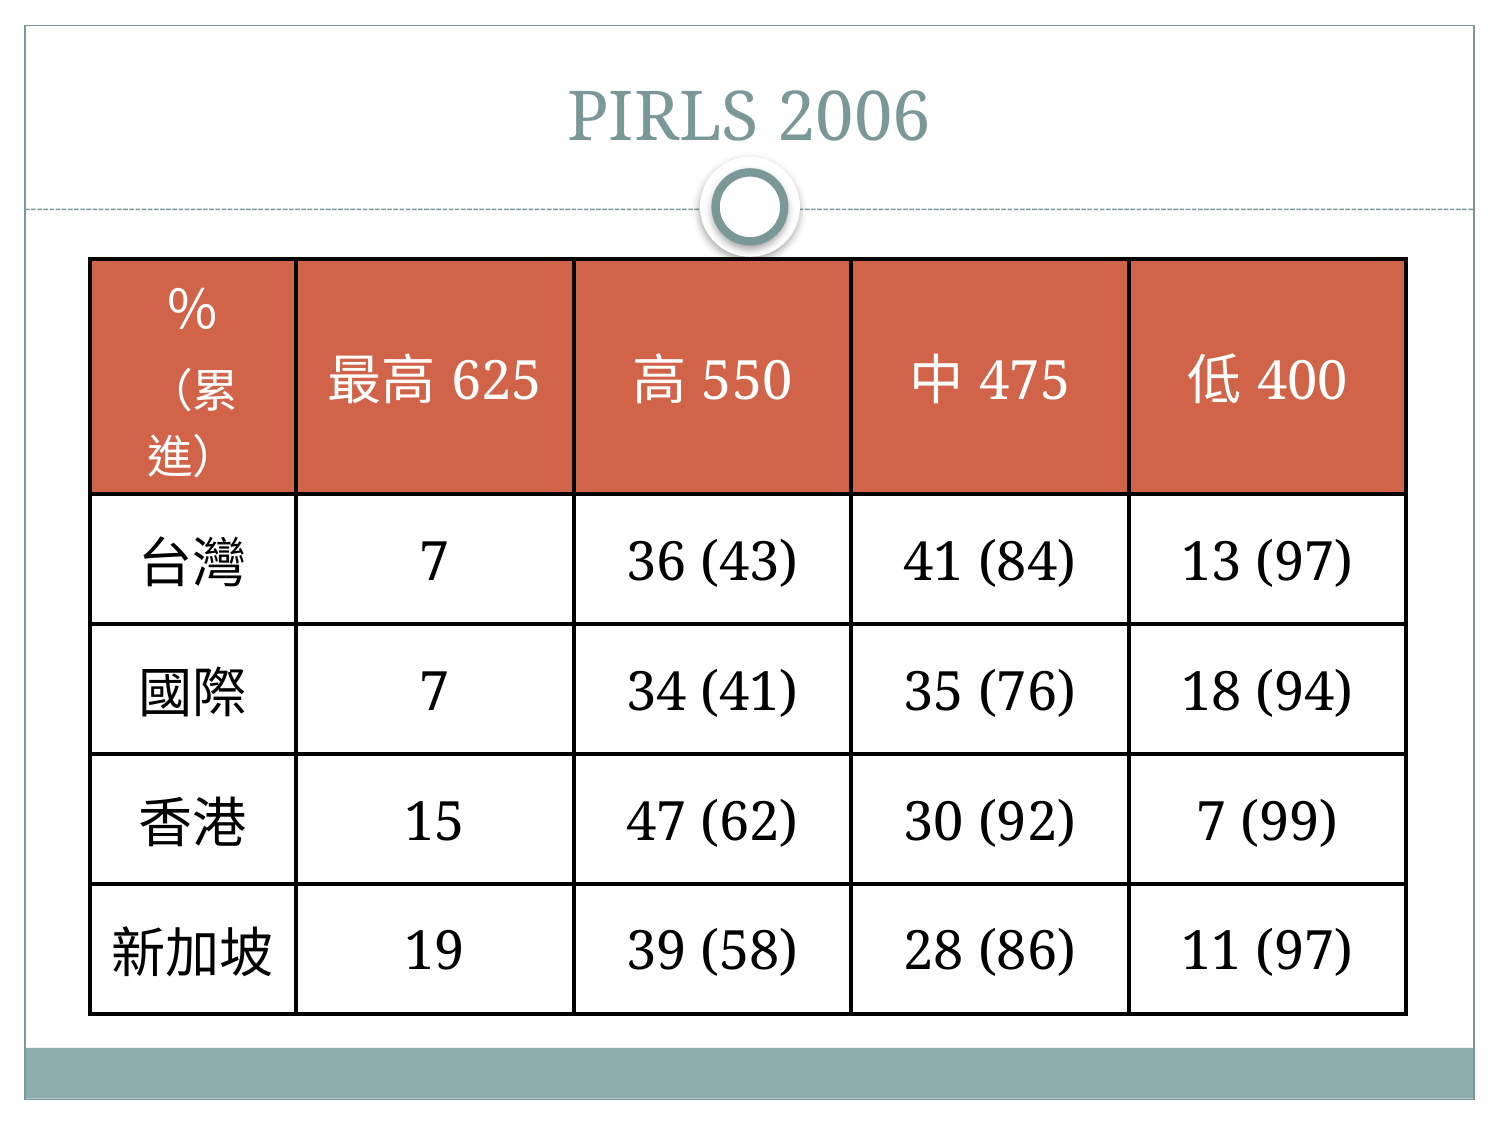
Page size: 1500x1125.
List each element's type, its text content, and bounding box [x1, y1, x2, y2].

table_cell 41 (84) [853, 496, 1127, 622]
table_cell 47 (62) [576, 756, 849, 882]
table_cell 7 [298, 626, 572, 752]
table_cell 39 (58) [576, 886, 849, 1012]
table_cell 11 (97) [1131, 886, 1404, 1012]
table_cell 18 (94) [1131, 626, 1404, 752]
table_cell 香港 [92, 756, 294, 882]
table_cell 30 (92) [853, 756, 1127, 882]
table_cell 36 (43) [576, 496, 849, 622]
table_header 中475 [853, 261, 1127, 492]
table_header ％ （累進） [92, 261, 294, 492]
table_cell 34 (41) [576, 626, 849, 752]
table_cell 7 (99) [1131, 756, 1404, 882]
table_cell 15 [298, 756, 572, 882]
table_cell 35 (76) [853, 626, 1127, 752]
slide_number [950, 1050, 1450, 1111]
table_cell 28 (86) [853, 886, 1127, 1012]
table_cell 國際 [92, 626, 294, 752]
title PIRLS 2006 [49, 37, 1450, 163]
table_header 高550 [576, 261, 849, 492]
table_cell 7 [298, 496, 572, 622]
table_cell 13 (97) [1131, 496, 1404, 622]
table_cell 台灣 [92, 496, 294, 622]
table_cell 新加坡 [92, 886, 294, 1012]
table_cell 19 [298, 886, 572, 1012]
table_header 最高625 [298, 261, 572, 492]
table_header 低400 [1131, 261, 1404, 492]
